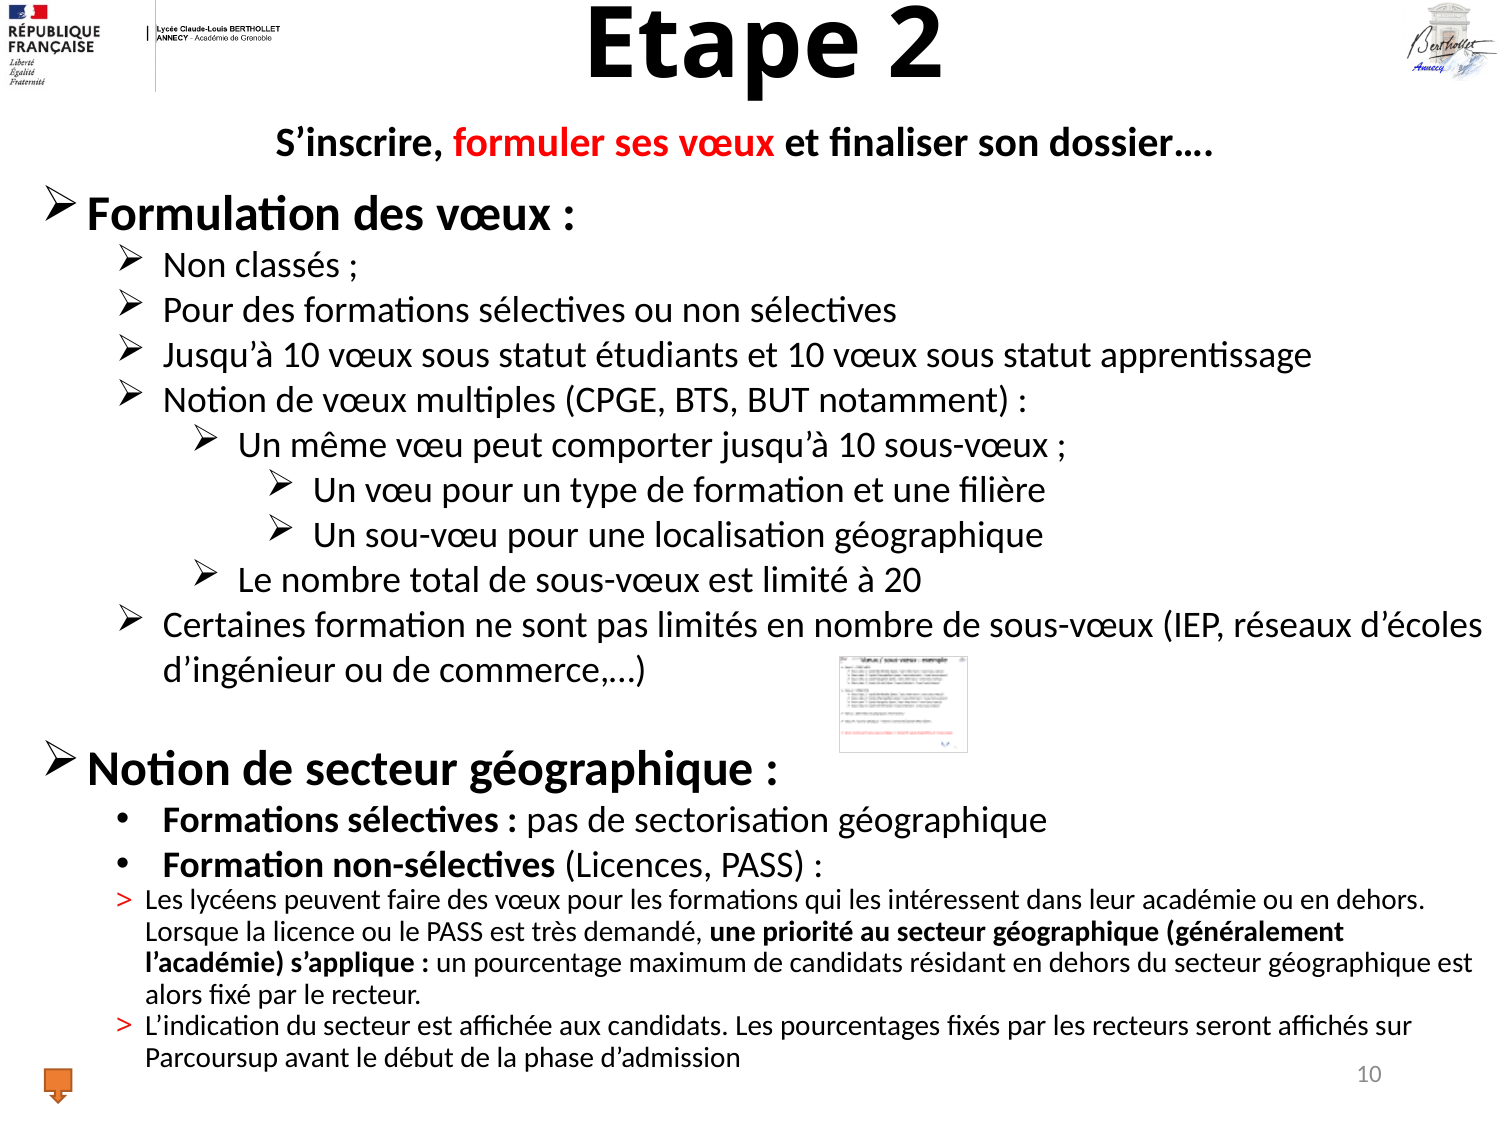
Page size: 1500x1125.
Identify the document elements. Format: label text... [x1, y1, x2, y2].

picture [1402, 0, 1500, 84]
text_box [43, 1068, 73, 1105]
picture [840, 657, 967, 752]
picture [0, 0, 284, 92]
text_box Formulation des vœux : Non classés ; Pour des formations sélectives ou non sélectives Jusqu’à 10 vœux sous statut étudiants et 10 vœux sous statut apprentissage Notion de vœux multiples (CPGE, BTS, BUT notamment) : Un même vœu peut comporter jusqu’à 10 sous-vœux ; Un vœu pour un type de formation et une filière Un sou-vœu pour une localisation géographique Le nombre total de sous-vœux est limité à 20 Certaines formation ne sont pas limités en nombre de sous-vœux (IEP, réseaux d’écoles d’ingénieur ou de commerce,…) Notion de secteur géographique : Formations sélectives : pas de sectorisation géographique Formation non-sélectives (Licences, PASS) : Les lycéens peuvent faire des vœux pour les formations qui les intéressent dans leur académie ou en dehors. Lorsque la licence ou le PASS est très demandé, une priorité au secteur géographique (généralement l’académie) s’applique : un pourcentage maximum de candidats résidant en dehors du secteur géographique est alors fixé par le recteur. L’indication du secteur est affichée aux candidats. Les pourcentages fixés par les recteurs seront affichés sur Parcoursup avant le début de la phase d’admission [26, 172, 1500, 1125]
slide_number 10 [1059, 1042, 1397, 1103]
title Etape 2 [125, 0, 1401, 107]
text_box S’inscrire, formuler ses vœux et finaliser son dossier…. [158, 106, 1342, 172]
